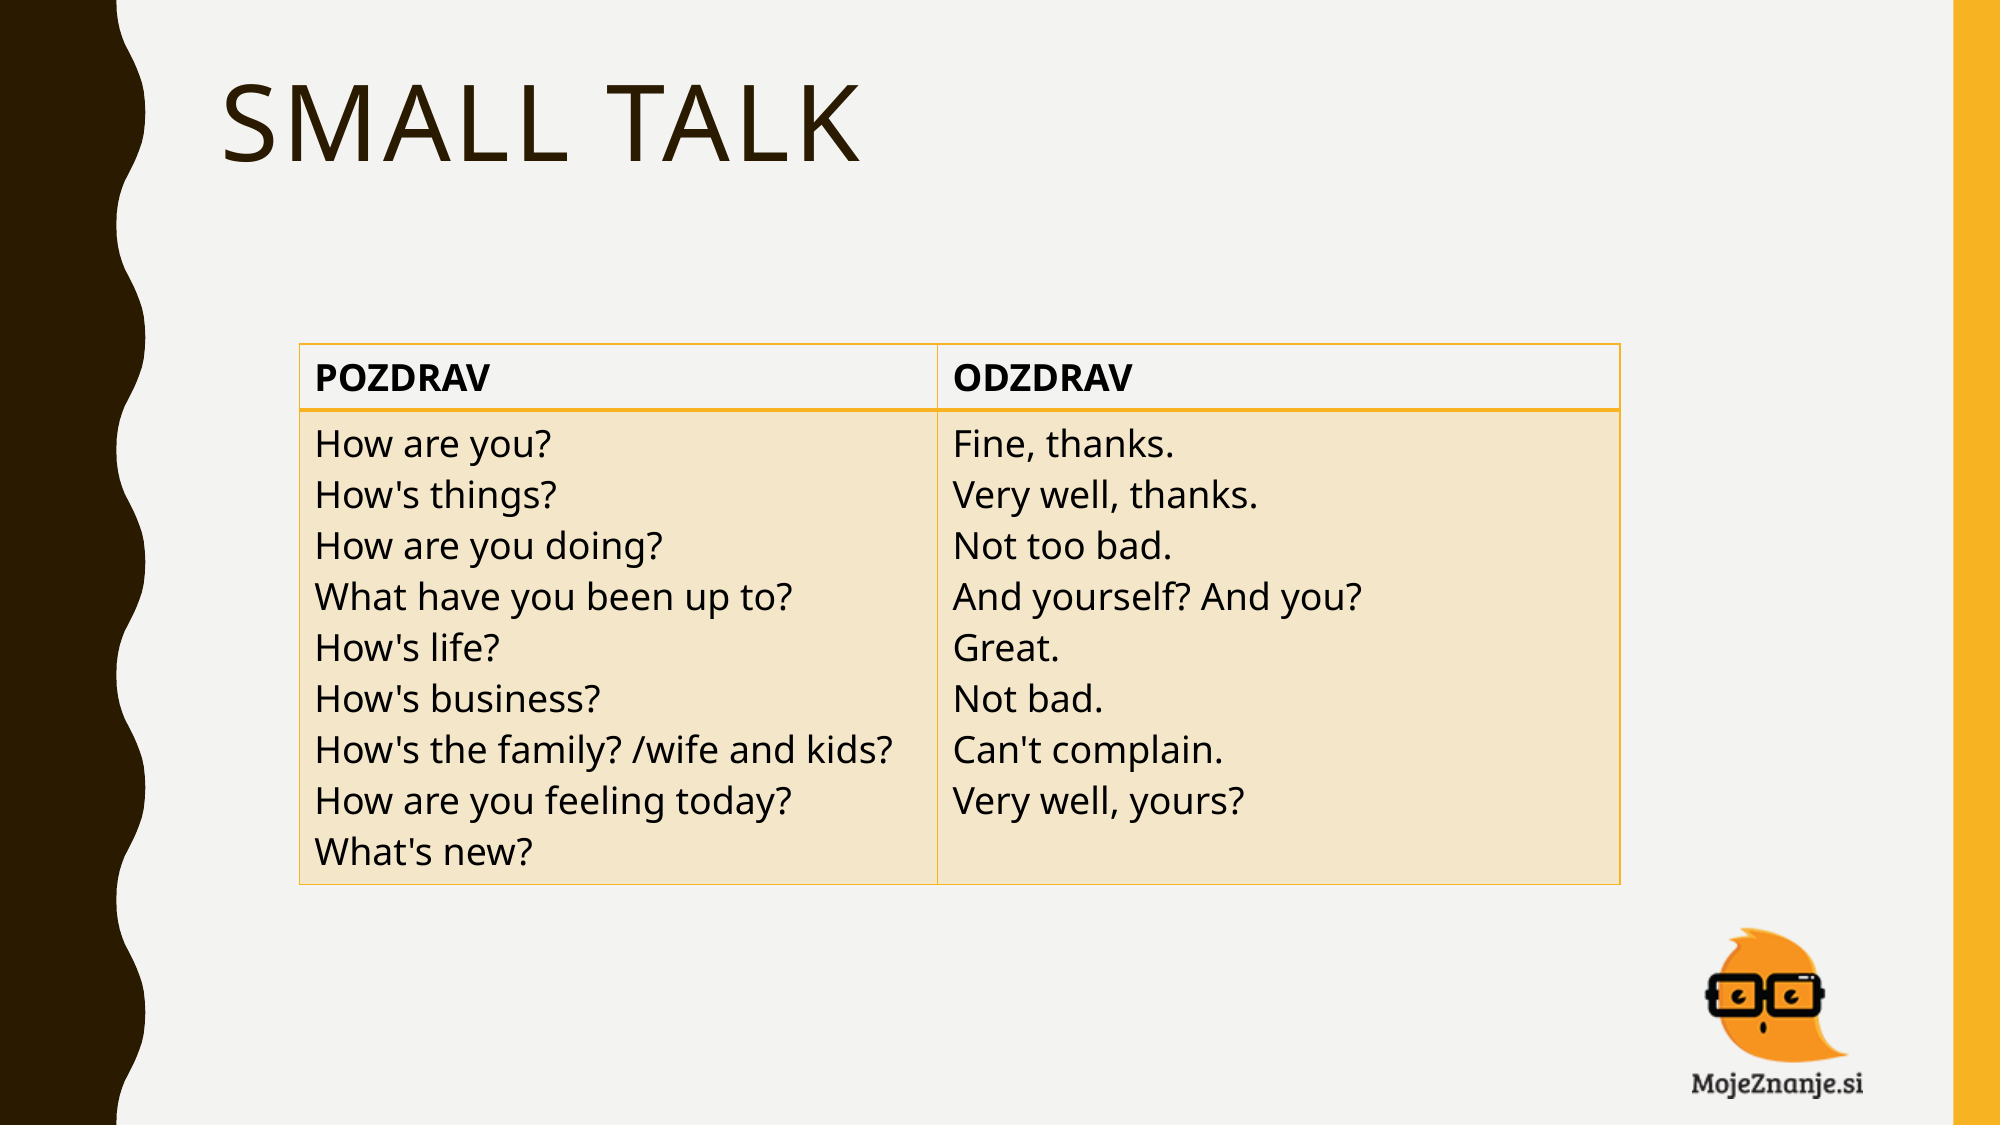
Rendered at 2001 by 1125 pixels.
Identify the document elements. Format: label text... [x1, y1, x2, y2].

table_cell Fine, thanks. Very well, thanks. Not too bad. And yourself? And you? Great. Not bad. Can't complain. Very well, yours? [938, 412, 1619, 884]
picture [1692, 926, 1863, 1099]
text_box [190, 272, 1861, 862]
table_header POZDRAV [300, 345, 937, 408]
title SMALL TALK [205, 62, 1875, 308]
table_header ODZDRAV [938, 345, 1619, 408]
table_cell How are you? How's things? How are you doing? What have you been up to? How's life? How's business? How's the family? /wife and kids? How are you feeling today? What's new? [300, 412, 937, 884]
